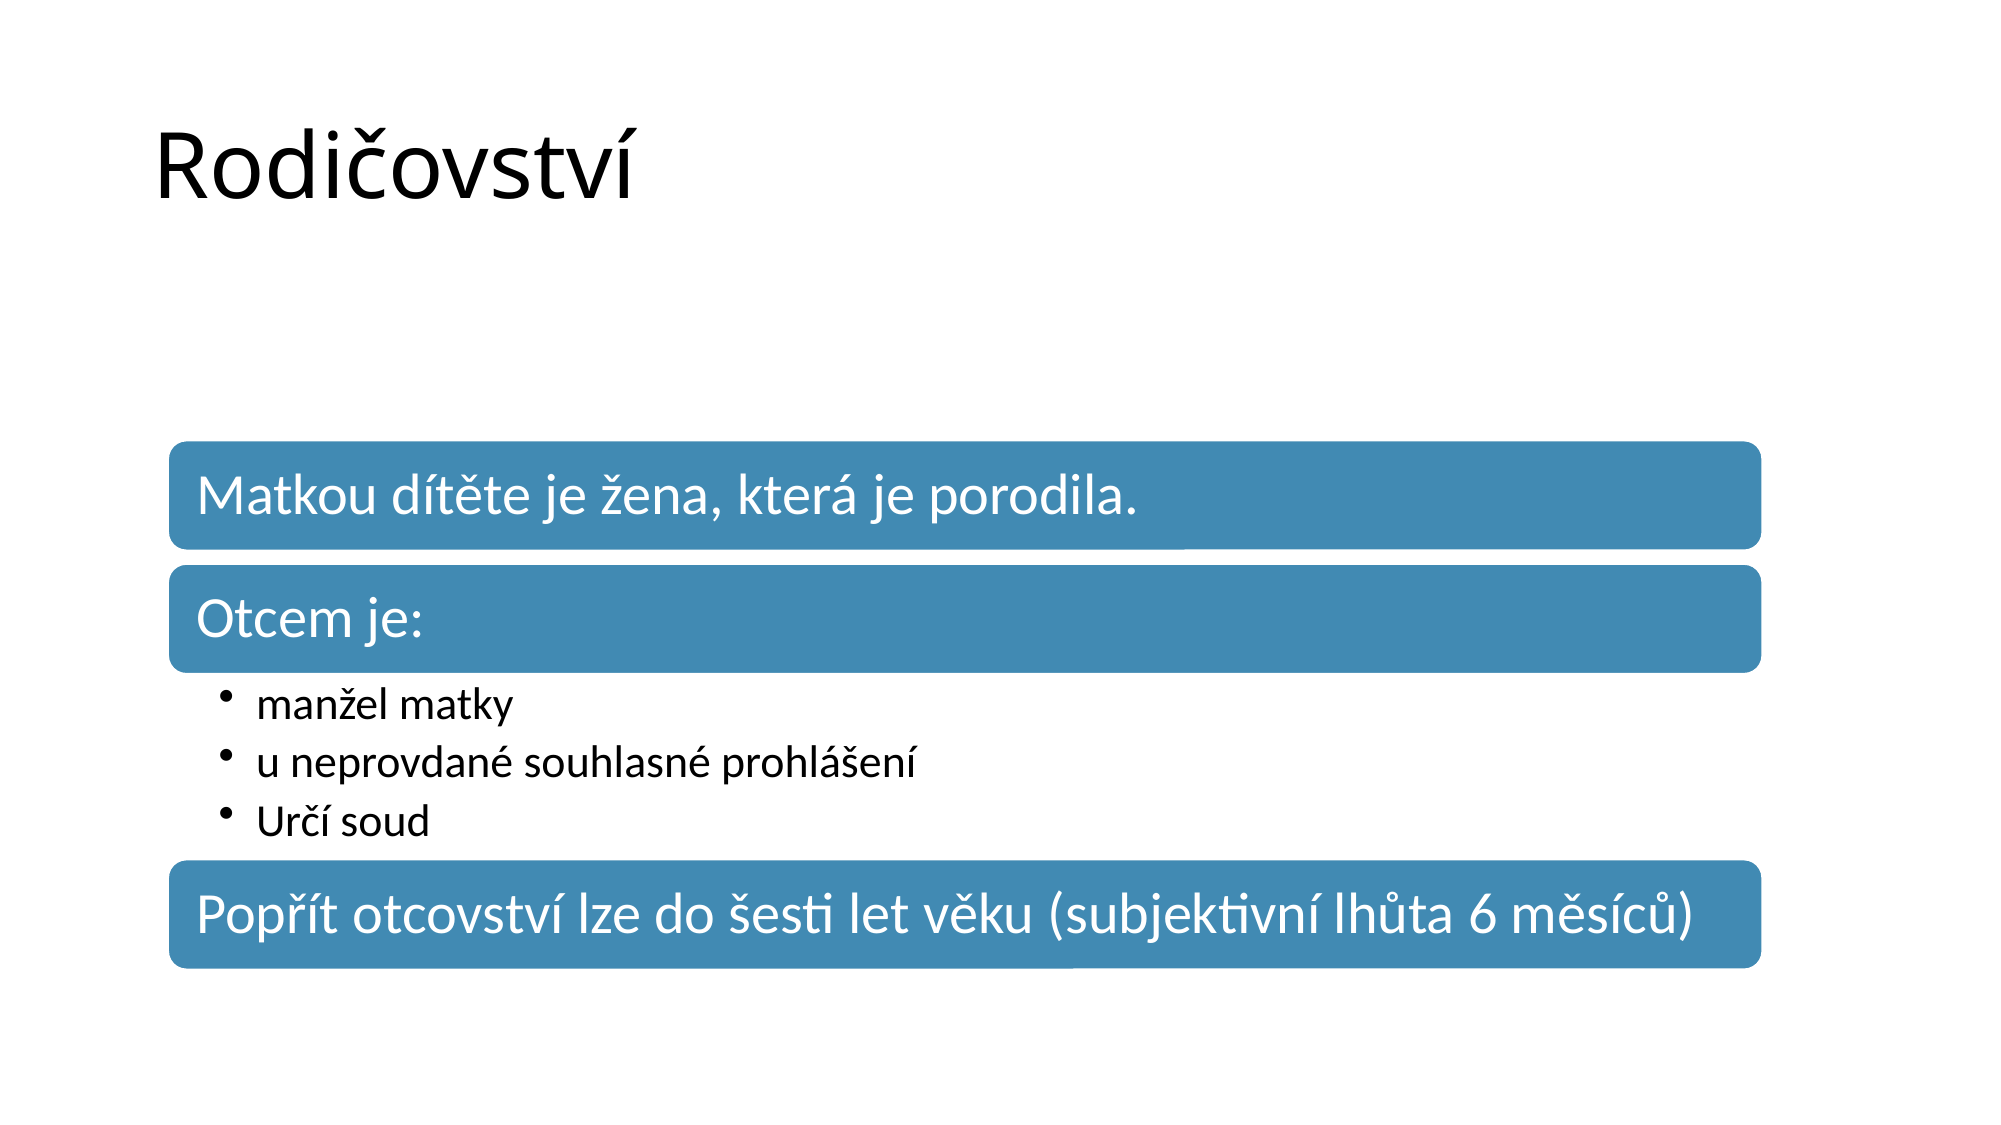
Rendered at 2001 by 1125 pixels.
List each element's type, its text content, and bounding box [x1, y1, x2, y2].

title Rodičovství [137, 59, 1863, 278]
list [167, 374, 1763, 1035]
